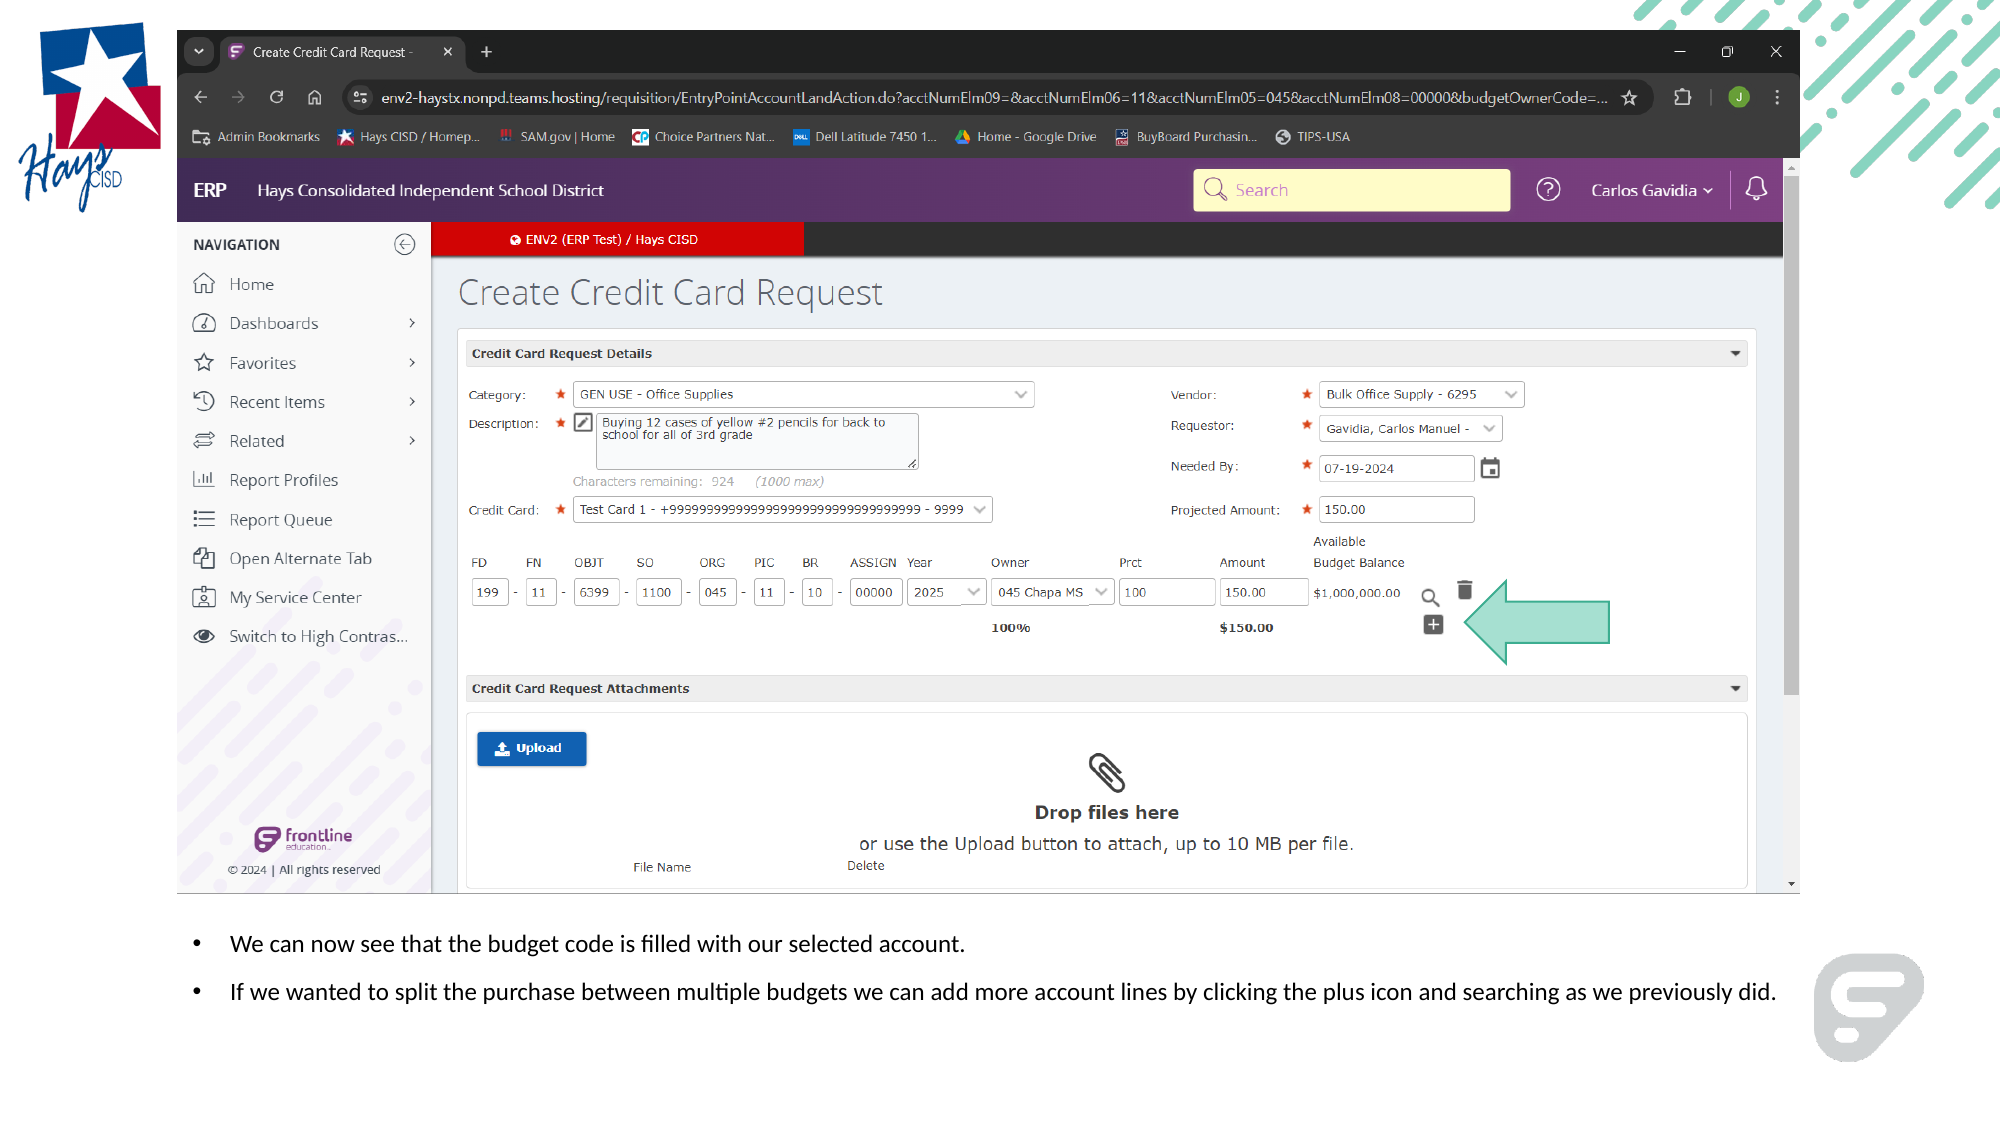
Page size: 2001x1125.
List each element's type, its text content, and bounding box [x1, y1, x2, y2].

subtitle We can now see that the budget code is filled with our selected account. If we wanted to split the purchase between multiple budgets we can add more account lines by clicking the plus icon and searching as we previously did. [177, 923, 1800, 1125]
picture [1814, 953, 1924, 1062]
picture [0, 0, 2000, 894]
